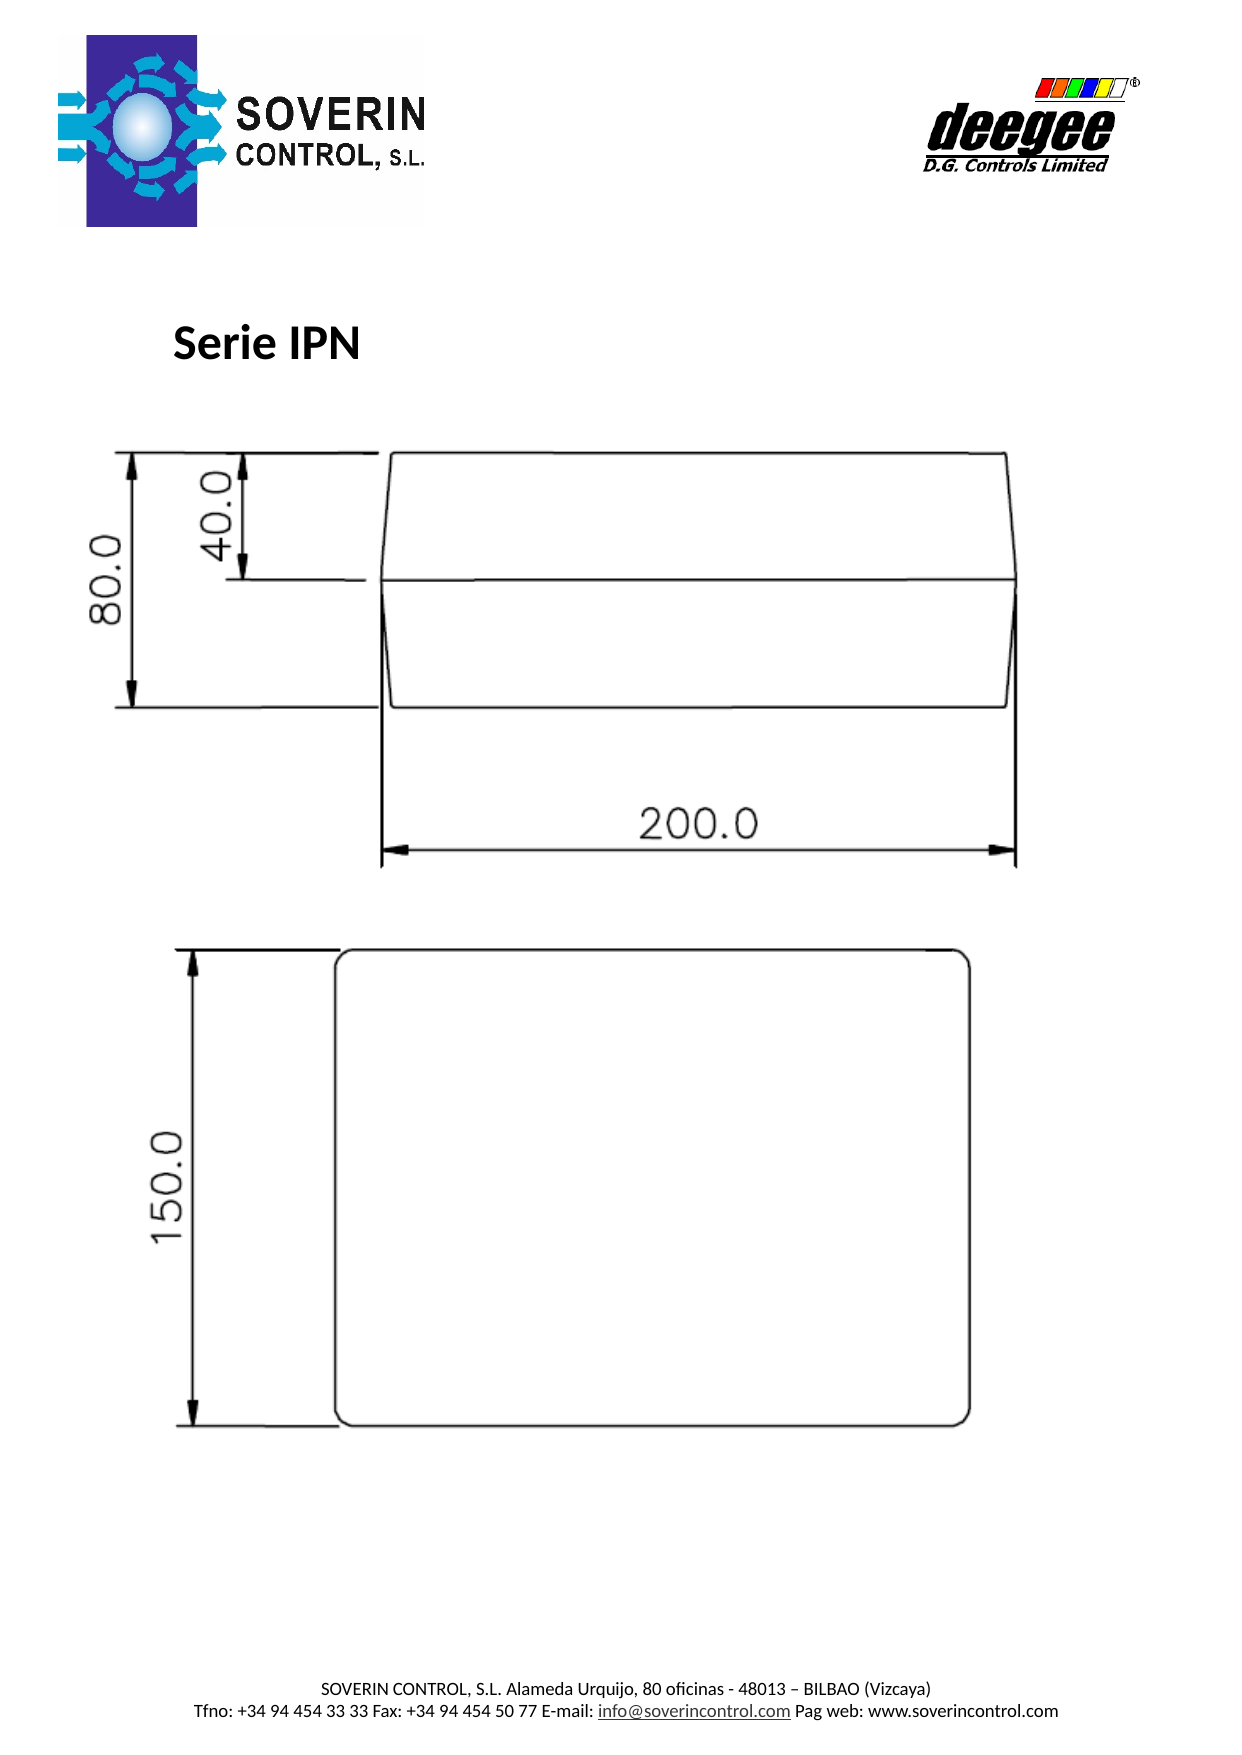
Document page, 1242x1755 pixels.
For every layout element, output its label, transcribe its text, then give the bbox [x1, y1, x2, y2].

picture [58, 35, 425, 228]
text_box SOVERIN CONTROL, S.L. Alameda Urquijo, 80 oficinas - 48013 – BILBAO (Vizcaya) Tfno: +34 94 454 33 33 Fax: +34 94 454 50 77 E-mail: info@soverincontrol.com Pag web: www.soverincontrol.com [70, 1668, 1182, 1751]
picture [85, 426, 1033, 881]
picture [139, 930, 979, 1441]
text_box Serie IPN [158, 302, 459, 377]
picture [920, 64, 1141, 185]
